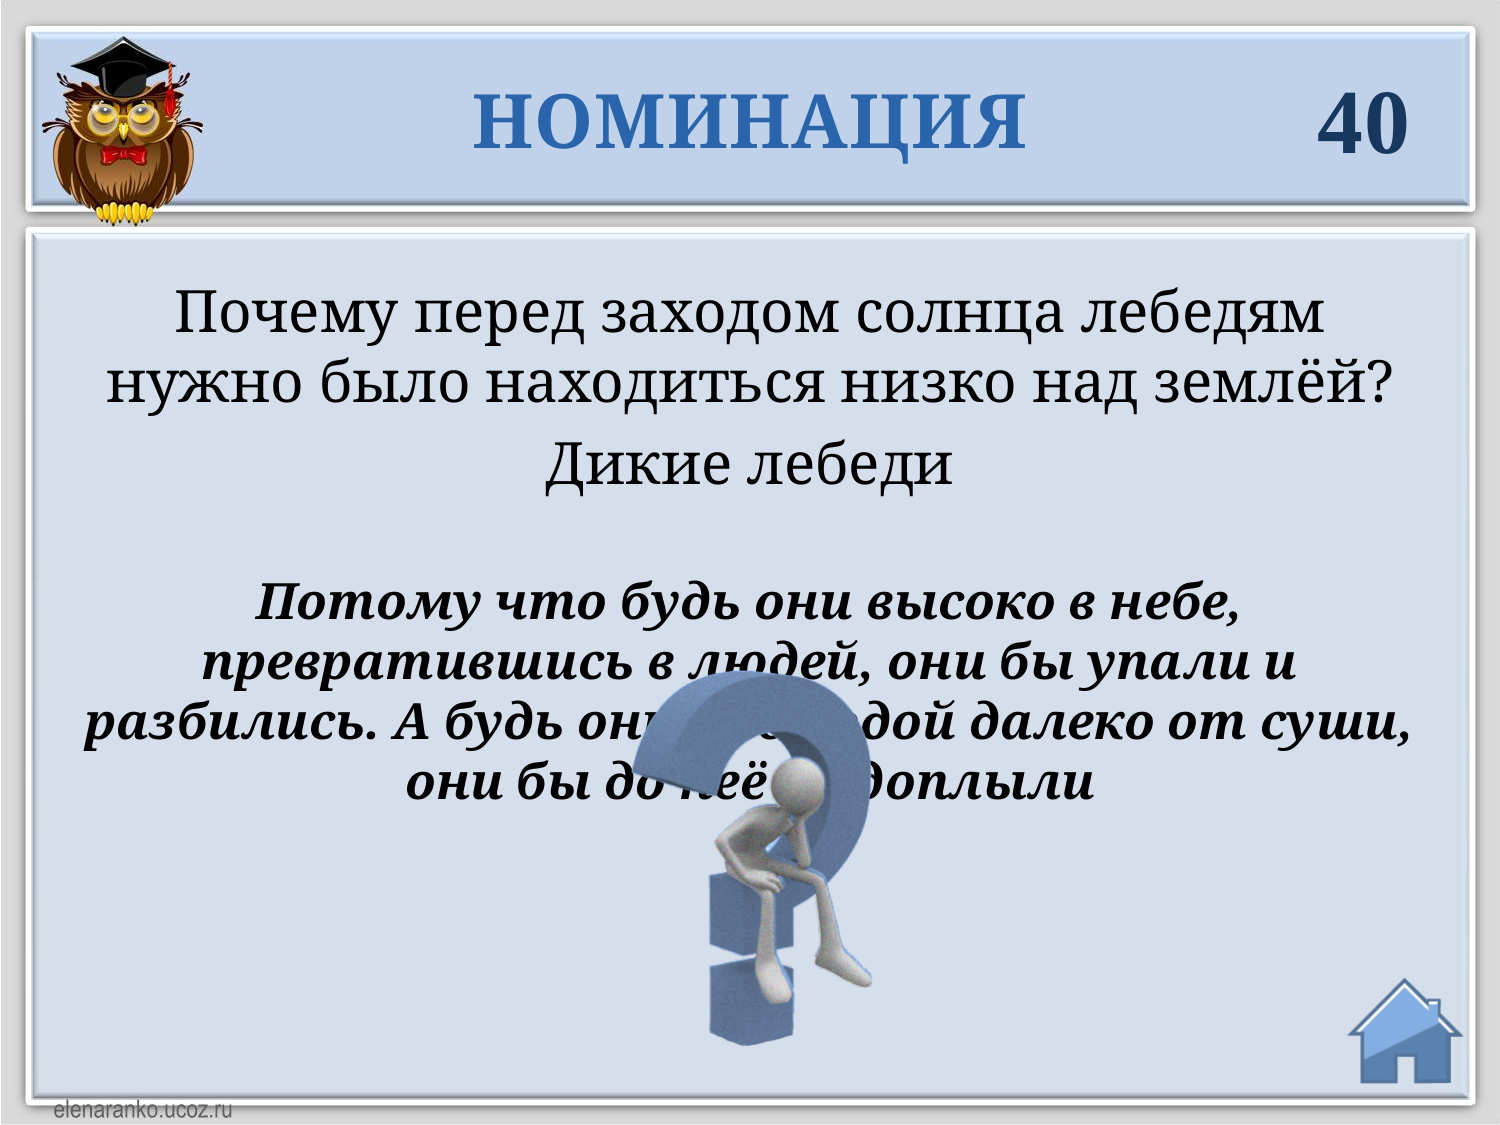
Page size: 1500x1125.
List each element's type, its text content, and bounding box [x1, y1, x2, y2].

text_box НОМИНАЦИЯ [218, 66, 1281, 172]
picture [0, 0, 1500, 1125]
text_box Почему перед заходом солнца лебедям нужно было находиться низко над землёй? Дикие лебеди [53, 267, 1447, 504]
text_box Потому что будь они высоко в небе, превратившись в людей, они бы упали и разбились. А будь они над водой далеко от суши, они бы до неё не доплыли [53, 562, 1447, 818]
text_box 40 [1281, 54, 1447, 180]
